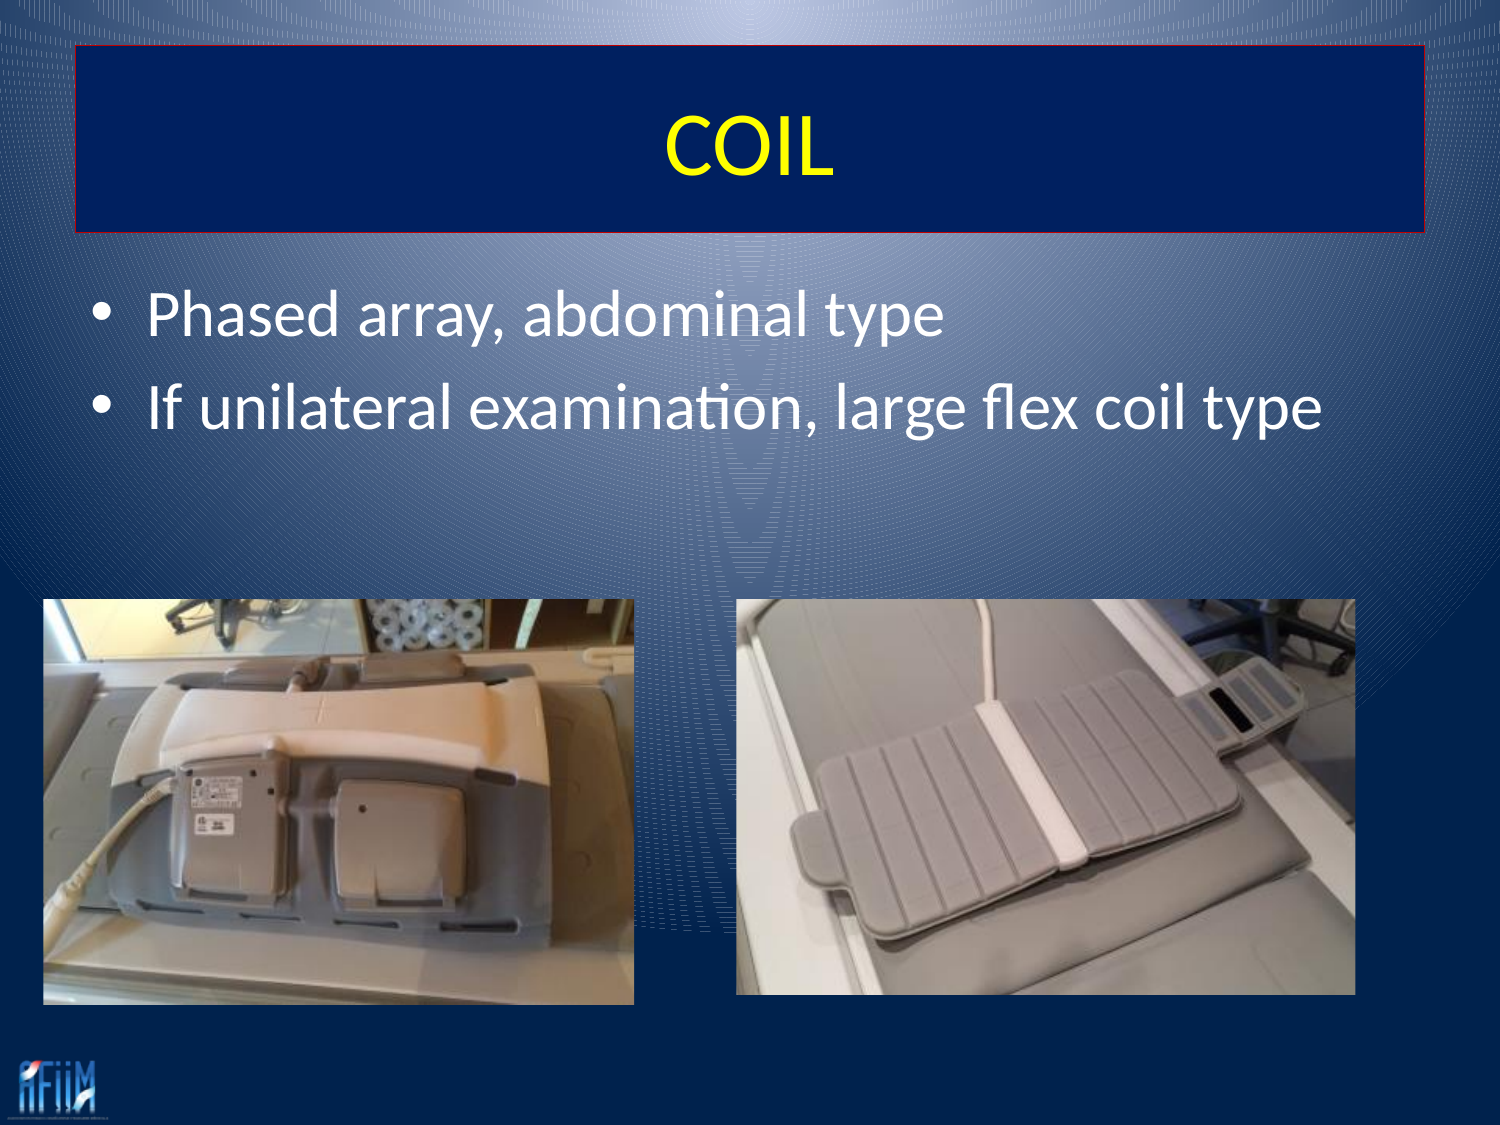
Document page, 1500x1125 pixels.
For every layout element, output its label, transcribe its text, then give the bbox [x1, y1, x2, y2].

list Phased array, abdominal type If unilateral examination, large flex coil type [75, 262, 1425, 1005]
title COIL [75, 45, 1425, 233]
picture [3, 1055, 113, 1125]
picture [736, 599, 1356, 995]
picture [43, 599, 635, 1006]
